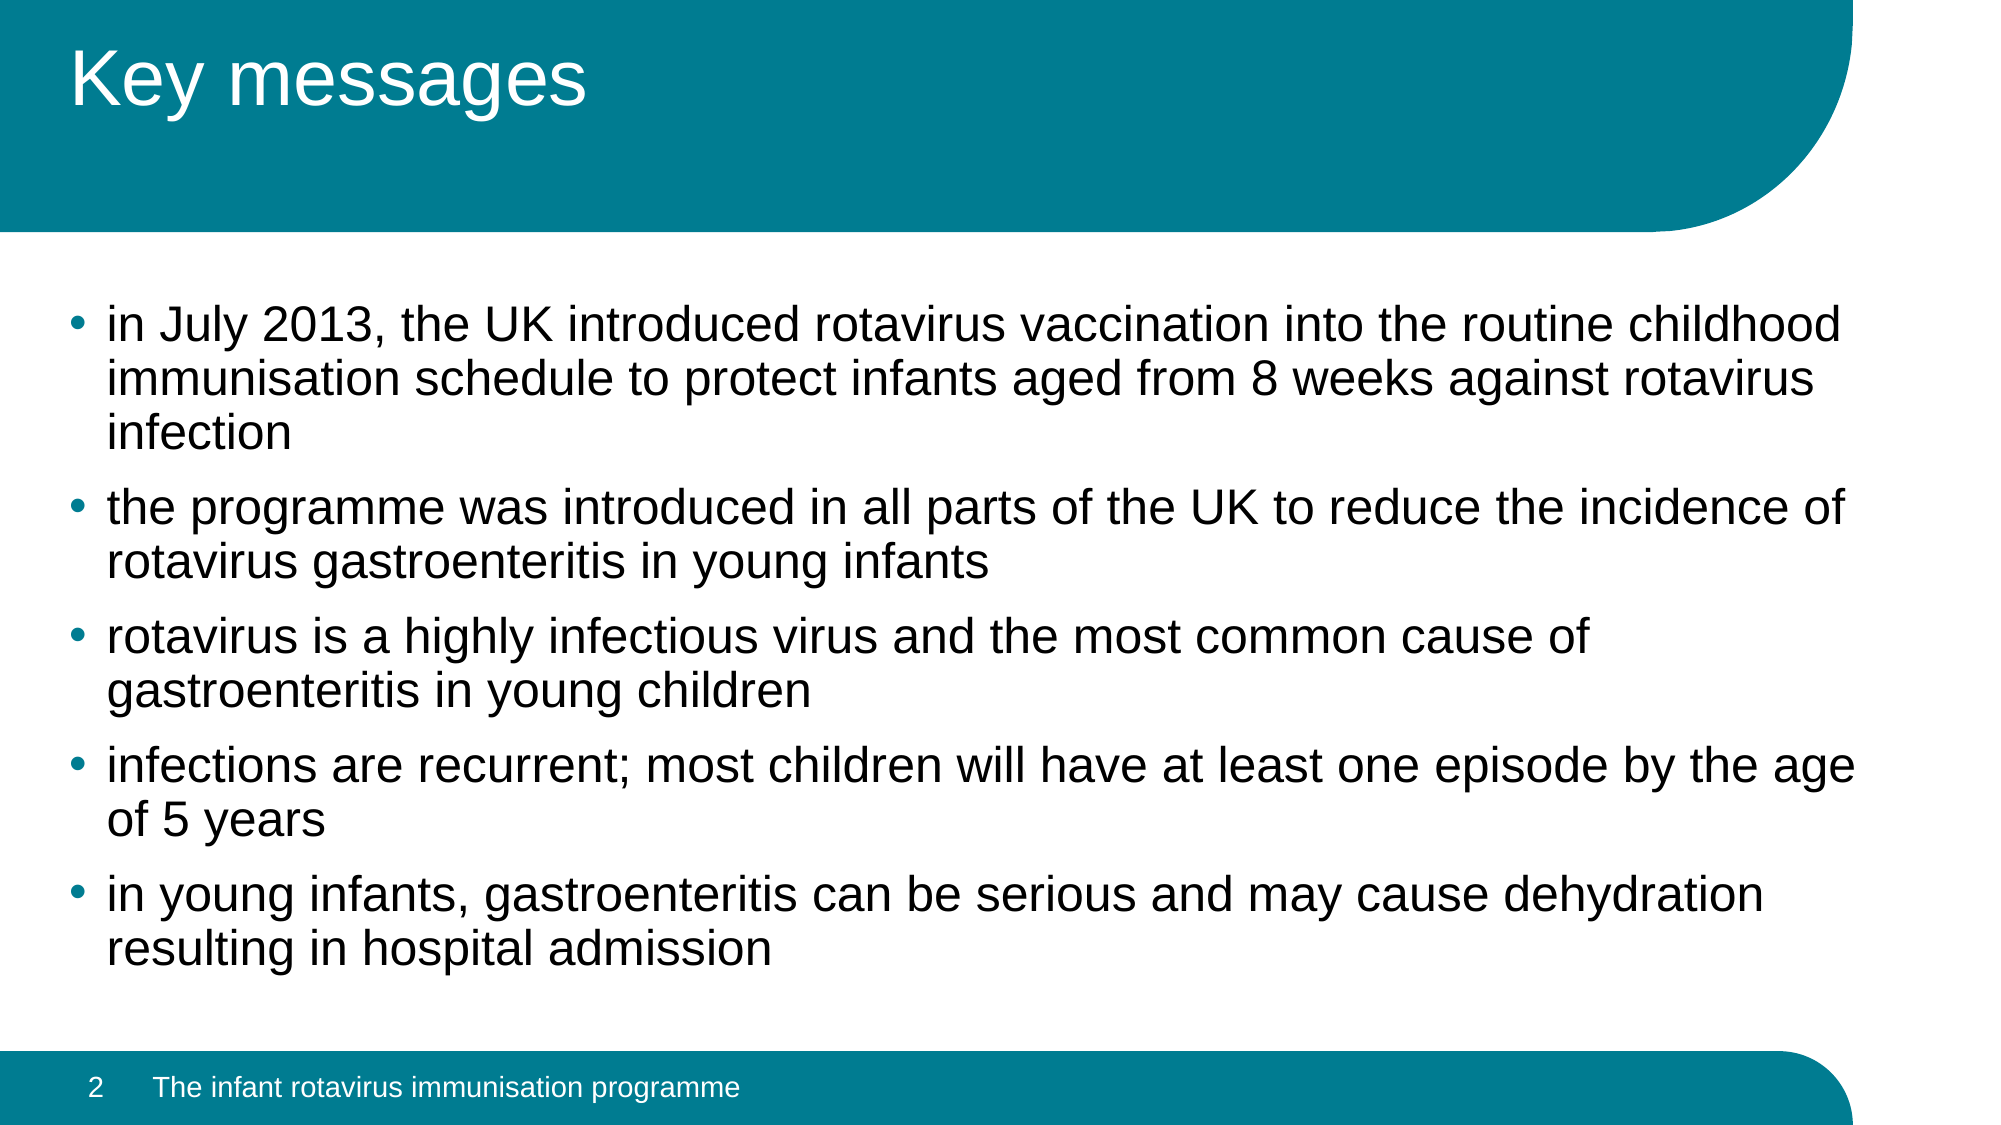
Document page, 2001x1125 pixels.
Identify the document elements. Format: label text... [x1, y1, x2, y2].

slide_number 2 [21, 1056, 120, 1117]
title Key messages [54, 29, 1780, 189]
footer The infant rotavirus immunisation programme [137, 1056, 1780, 1116]
list in July 2013, the UK introduced rotavirus vaccination into the routine childhood immunisation schedule to protect infants aged from 8 weeks against rotavirus infection the programme was introduced in all parts of the UK to reduce the incidence of rotavirus gastroenteritis in young infants rotavirus is a highly infectious virus and the most common cause of gastroenteritis in young children infections are recurrent; most children will have at least one episode by the age of 5 years in young infants, gastroenteritis can be serious and may cause dehydration resulting in hospital admission [54, 291, 1879, 1005]
